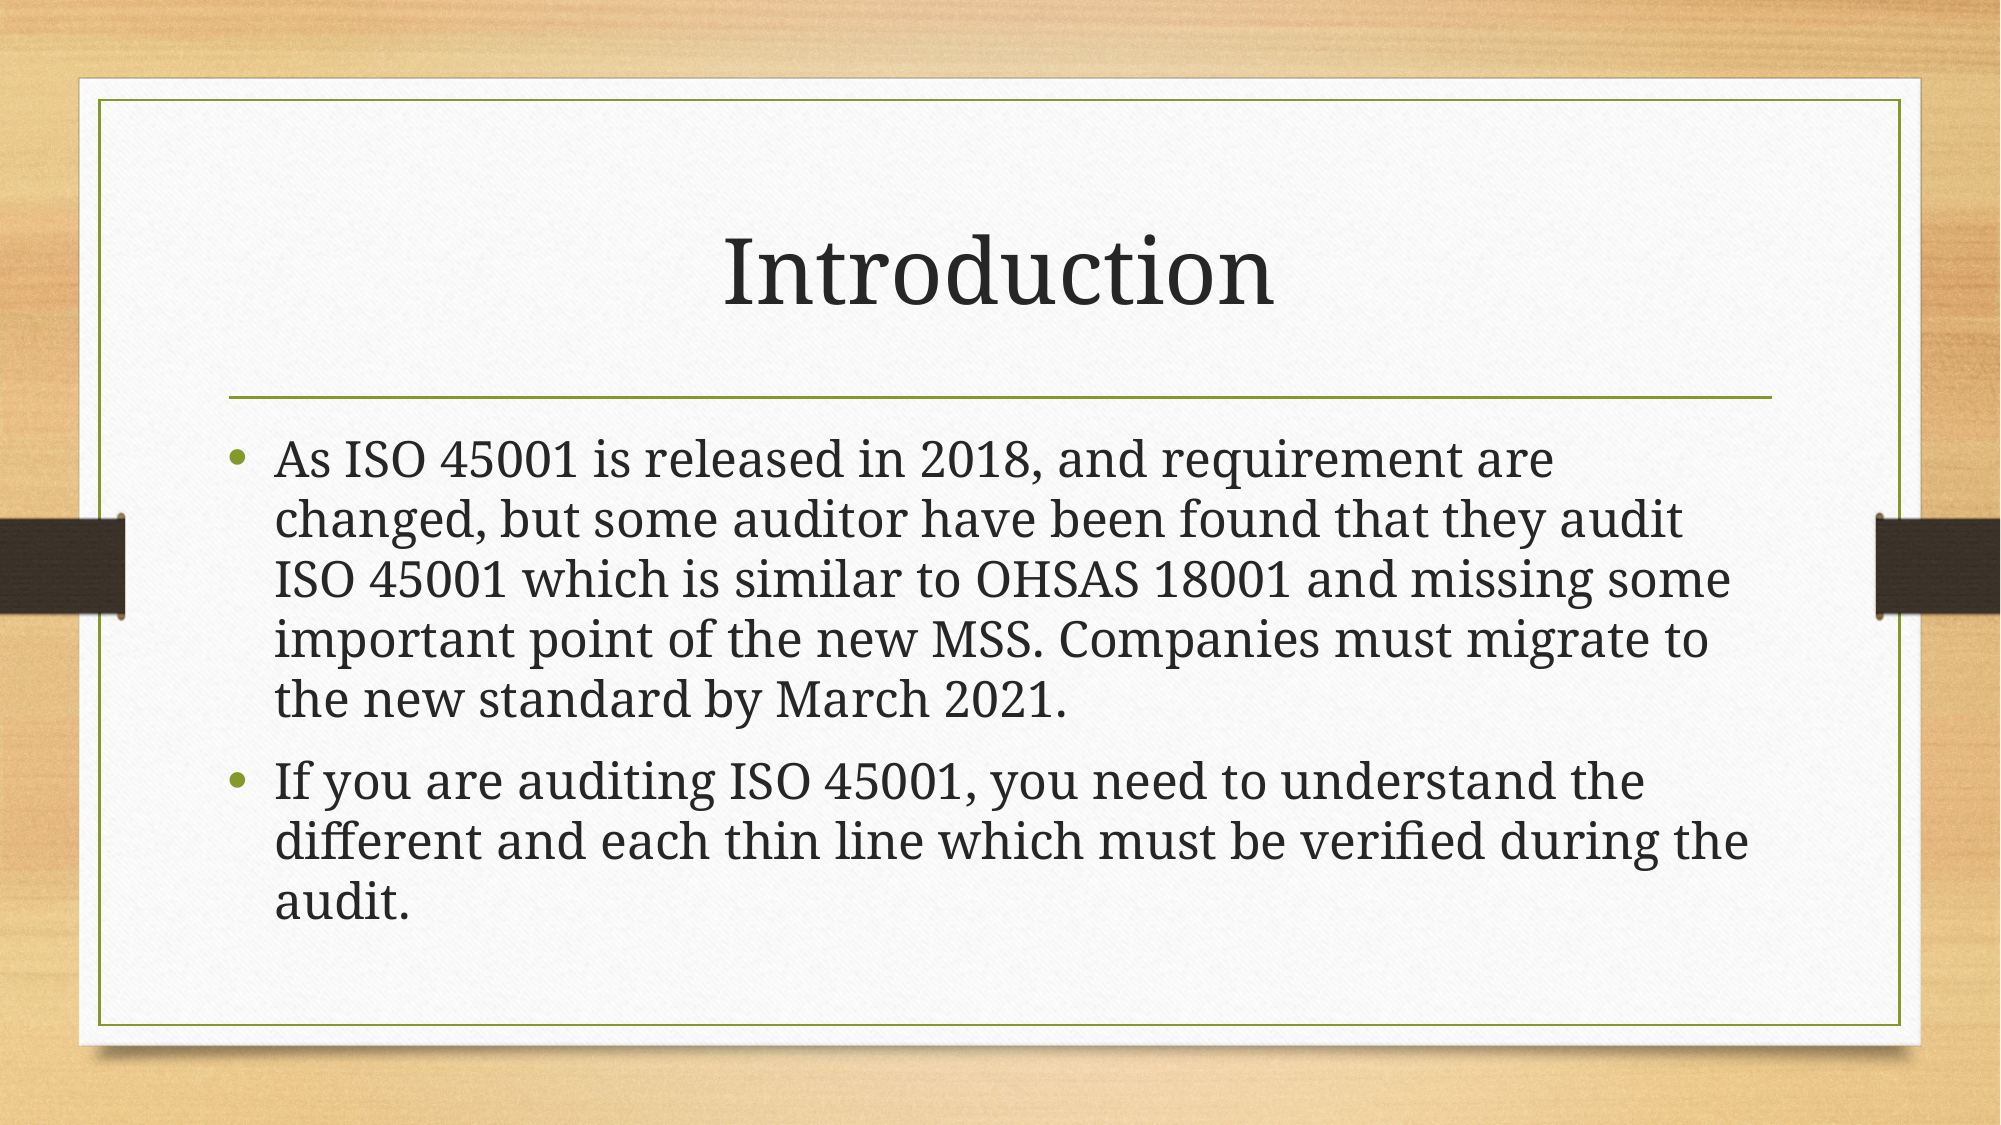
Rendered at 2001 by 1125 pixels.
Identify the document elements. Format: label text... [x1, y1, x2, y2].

picture [0, 0, 2001, 1125]
list As ISO 45001 is released in 2018, and requirement are changed, but some auditor have been found that they audit ISO 45001 which is similar to OHSAS 18001 and missing some important point of the new MSS. Companies must migrate to the new standard by March 2021. If you are auditing ISO 45001, you need to understand the different and each thin line which must be verified during the audit. [212, 419, 1788, 964]
title Introduction [212, 161, 1788, 375]
